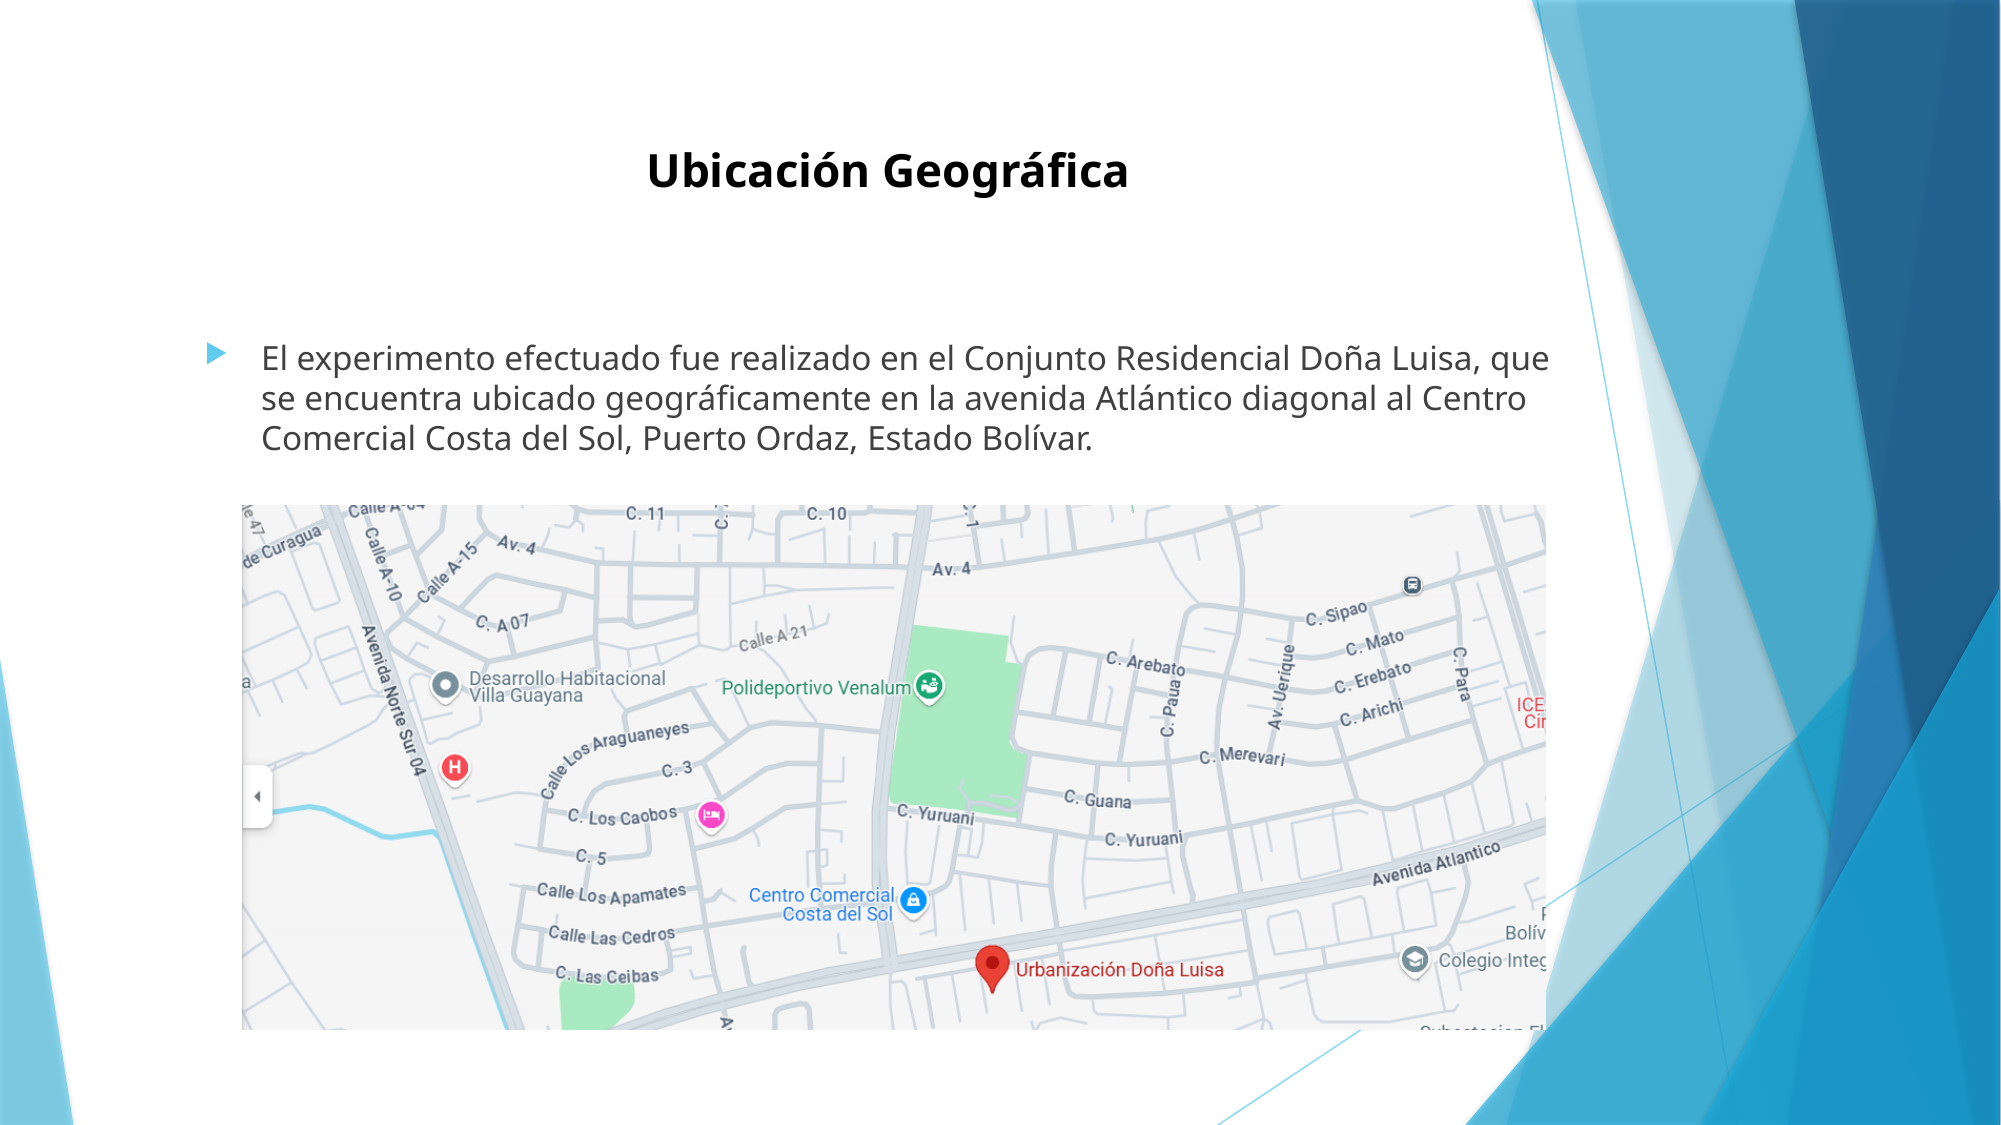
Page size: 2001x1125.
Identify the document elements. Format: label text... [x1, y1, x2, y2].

list El experimento efectuado fue realizado en el Conjunto Residencial Doña Luisa, que se encuentra ubicado geográficamente en la avenida Atlántico diagonal al Centro Comercial Costa del Sol, Puerto Ordaz, Estado Bolívar. [189, 330, 1600, 967]
title Ubicación Geográfica [189, 84, 1600, 301]
picture [241, 505, 1548, 1031]
